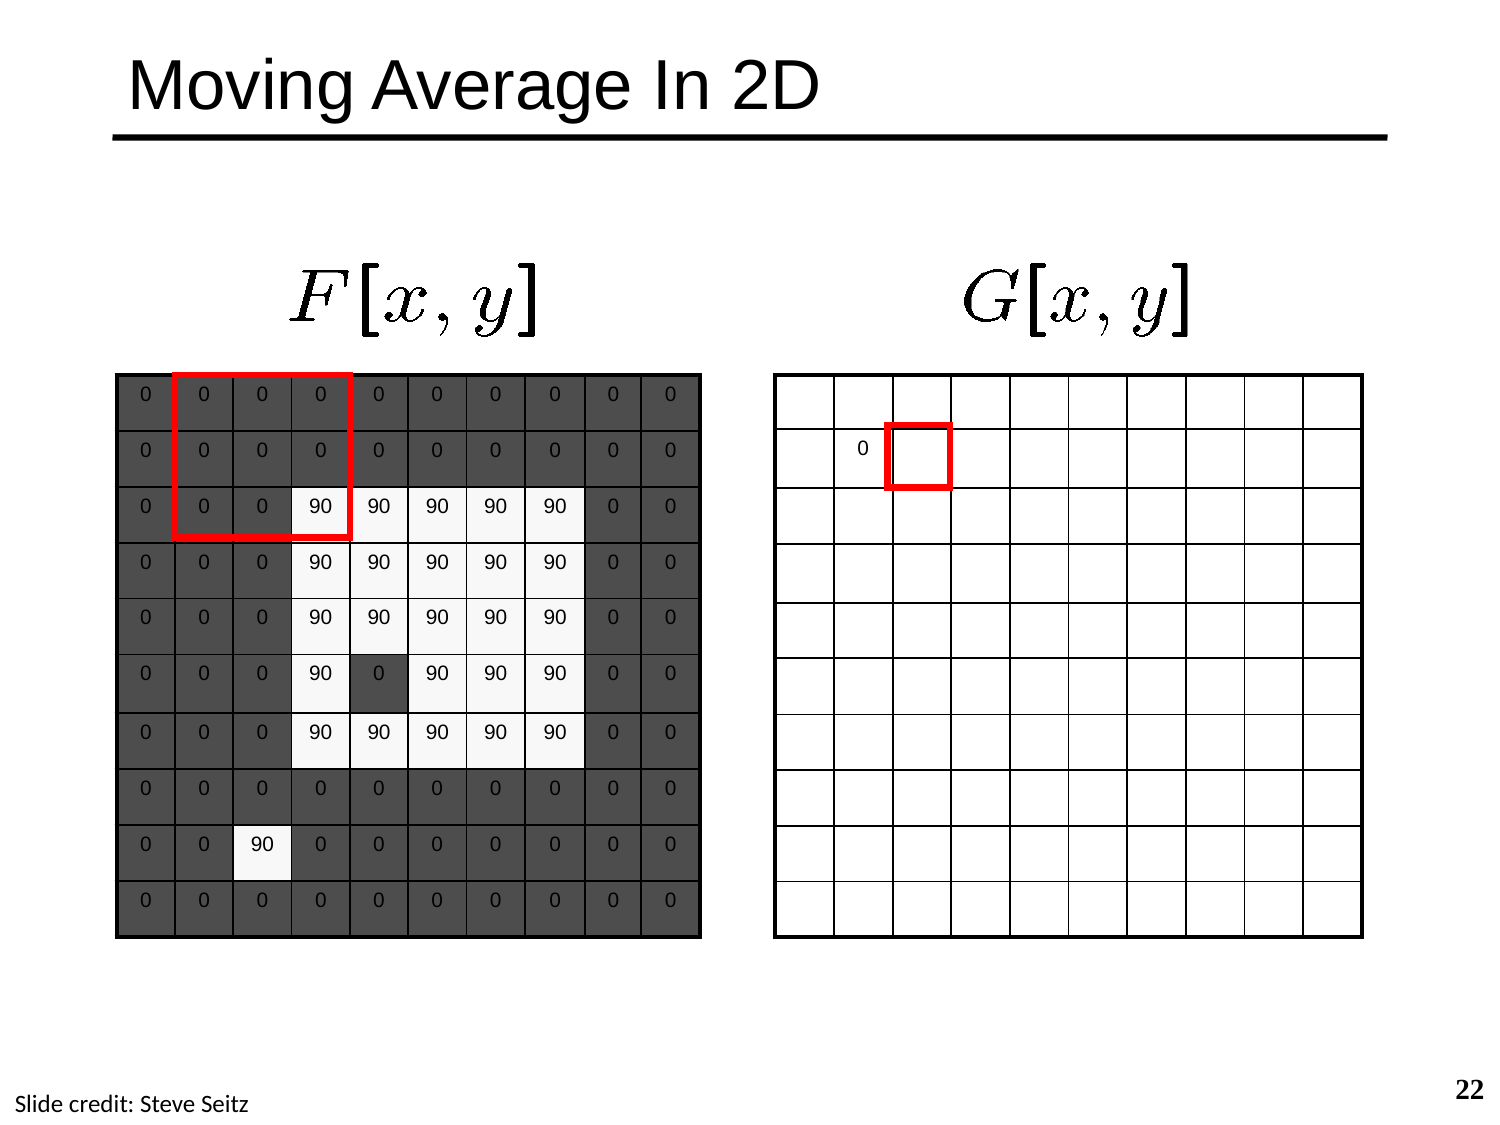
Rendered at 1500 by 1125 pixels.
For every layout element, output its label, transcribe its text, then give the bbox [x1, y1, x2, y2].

table_header 0 [526, 377, 584, 430]
table_cell 0 [642, 770, 698, 824]
table_cell 0 [586, 655, 640, 712]
table_cell 0 [176, 714, 232, 768]
table_cell 0 [351, 770, 407, 824]
table_cell 0 [292, 882, 349, 935]
table_cell [894, 715, 950, 769]
table_cell [952, 827, 1009, 881]
table_cell 0 [234, 544, 291, 598]
table_cell 0 [234, 655, 291, 712]
table_header 0 [586, 377, 640, 430]
table_cell [1069, 882, 1126, 935]
table_header 0 [119, 377, 174, 430]
table_cell 0 [176, 826, 232, 880]
table_cell [1011, 489, 1068, 543]
table_cell 0 [586, 488, 640, 542]
table_cell 90 [409, 544, 466, 598]
table_header 0 [351, 377, 407, 430]
table_cell 90 [351, 599, 407, 654]
table_cell [894, 545, 950, 602]
table_cell 0 [409, 432, 466, 486]
table_cell 0 [586, 544, 640, 598]
table_cell 0 [526, 770, 584, 824]
table_cell [777, 882, 833, 935]
table_cell [835, 882, 892, 935]
table_cell 0 [351, 432, 407, 486]
table_cell [1128, 430, 1185, 487]
table_cell 90 [409, 599, 466, 654]
table_cell [1245, 882, 1302, 935]
table_cell 90 [526, 544, 584, 598]
table_cell [1245, 827, 1302, 881]
text_box Slide credit: Steve Seitz [0, 1079, 413, 1125]
table_cell [1011, 827, 1068, 881]
table_cell [1128, 827, 1185, 881]
table_cell [1304, 882, 1360, 935]
table_cell 0 [292, 770, 349, 824]
table_header [1069, 377, 1126, 428]
table_cell 0 [119, 882, 174, 935]
table_cell [952, 715, 1009, 769]
table_cell [1187, 545, 1244, 602]
table_cell 0 [234, 599, 291, 654]
table_cell [1187, 659, 1244, 714]
table_cell [1304, 430, 1360, 487]
table_cell [1128, 604, 1185, 657]
table_cell 0 [586, 826, 640, 880]
table_cell [952, 545, 1009, 602]
table_cell [1304, 715, 1360, 769]
table_cell 90 [292, 714, 349, 768]
table_cell [1011, 430, 1068, 487]
table_cell [1128, 715, 1185, 769]
table_cell 0 [119, 488, 174, 542]
table_cell 0 [119, 770, 174, 824]
table_cell [1069, 659, 1126, 714]
table_cell [1245, 715, 1302, 769]
table_cell 0 [586, 432, 640, 486]
table_cell 0 [176, 538, 232, 542]
table_cell 0 [351, 882, 407, 935]
table_cell [894, 771, 950, 825]
table_cell 0 [586, 599, 640, 654]
table_cell 0 [526, 826, 584, 880]
table_cell 0 [234, 770, 291, 824]
table_cell [835, 771, 892, 825]
table_cell [835, 489, 892, 543]
table_cell [1187, 771, 1244, 825]
table_cell 0 [835, 430, 887, 487]
table_cell 0 [119, 826, 174, 880]
table_cell 90 [292, 538, 349, 542]
table_cell [777, 715, 833, 769]
table_cell 0 [642, 882, 698, 935]
table_cell [1304, 489, 1360, 543]
table_cell 90 [467, 655, 524, 712]
title Moving Average In 2D [112, 12, 1388, 151]
table_cell 90 [467, 714, 524, 768]
table_cell [1245, 545, 1302, 602]
table_cell [1187, 827, 1244, 881]
table_cell 0 [351, 826, 407, 880]
table_cell [1187, 882, 1244, 935]
table_cell 0 [526, 432, 584, 486]
table_cell 90 [351, 714, 407, 768]
table_cell [835, 827, 892, 881]
table_cell [777, 430, 833, 487]
table_header [1245, 377, 1302, 428]
table_header 0 [467, 377, 524, 430]
table_cell [1011, 882, 1068, 935]
table_cell 90 [351, 488, 407, 542]
table_cell 90 [351, 544, 407, 598]
table_cell [1304, 771, 1360, 825]
table_cell [894, 659, 950, 714]
table_cell 0 [409, 882, 466, 935]
table_cell [1128, 659, 1185, 714]
table_cell [894, 827, 950, 881]
table_cell 90 [467, 544, 524, 598]
table_cell [777, 489, 833, 543]
table_cell 90 [292, 544, 349, 598]
table_cell [777, 827, 833, 881]
table_cell 90 [409, 488, 466, 542]
table_cell 0 [586, 714, 640, 768]
table_cell [952, 882, 1009, 935]
table_cell 90 [292, 599, 349, 654]
table_cell [1304, 827, 1360, 881]
table_cell 90 [409, 655, 466, 712]
table_header 0 [642, 377, 698, 430]
table_cell 0 [119, 432, 174, 486]
table_cell 0 [586, 770, 640, 824]
table_cell 0 [234, 714, 291, 768]
table_cell [952, 771, 1009, 825]
table_header [1128, 377, 1185, 428]
table_cell 0 [351, 655, 407, 712]
slide_number 22 [1187, 1062, 1500, 1125]
table_cell 90 [467, 488, 524, 542]
table_header [952, 377, 1009, 428]
table_header [1187, 377, 1244, 428]
table_cell 0 [467, 770, 524, 824]
picture [287, 262, 539, 338]
table_cell [777, 604, 833, 657]
table_cell 0 [526, 882, 584, 935]
table_cell [1187, 489, 1244, 543]
table_cell 0 [176, 544, 232, 598]
table_cell [1069, 489, 1126, 543]
table_cell 90 [292, 655, 349, 712]
table_cell 0 [119, 655, 174, 712]
table_cell [1011, 604, 1068, 657]
table_cell [1304, 545, 1360, 602]
table_cell 90 [467, 599, 524, 654]
table_cell 0 [642, 655, 698, 712]
table_cell [835, 604, 892, 657]
table_cell [1245, 430, 1302, 487]
table_cell 90 [526, 488, 584, 542]
table_cell [835, 545, 892, 602]
table_cell [777, 771, 833, 825]
table_cell [894, 489, 950, 543]
table_cell 0 [176, 655, 232, 712]
table_cell [1128, 545, 1185, 602]
table_cell [1304, 604, 1360, 657]
table_cell 0 [176, 770, 232, 824]
picture [962, 262, 1188, 338]
table_cell [1128, 489, 1185, 543]
table_cell [1187, 430, 1244, 487]
table_cell 0 [119, 599, 174, 654]
table_cell 0 [409, 826, 466, 880]
table_cell 0 [642, 488, 698, 542]
table_cell [1011, 545, 1068, 602]
table_cell [1245, 771, 1302, 825]
table_cell 0 [234, 882, 291, 935]
table_cell [1069, 715, 1126, 769]
table_cell [894, 604, 950, 657]
table_header [1304, 377, 1360, 428]
table_cell 0 [234, 538, 291, 542]
table_cell [1069, 430, 1126, 487]
text_box [174, 374, 350, 538]
table_cell [1011, 659, 1068, 714]
table_cell 0 [467, 826, 524, 880]
table_cell 0 [467, 882, 524, 935]
table_cell [1304, 659, 1360, 714]
table_cell 0 [642, 599, 698, 654]
table_header [835, 377, 892, 428]
table_cell [1245, 604, 1302, 657]
table_cell [835, 715, 892, 769]
table_cell [777, 545, 833, 602]
table_cell 0 [586, 882, 640, 935]
table_cell [1187, 715, 1244, 769]
table_cell [1011, 771, 1068, 825]
table_cell 90 [234, 826, 291, 880]
table_cell 0 [642, 826, 698, 880]
table_cell [1245, 659, 1302, 714]
table_cell [952, 489, 1009, 543]
table_cell 0 [176, 882, 232, 935]
table_cell [894, 882, 950, 935]
text_box [887, 424, 950, 488]
table_cell 0 [409, 770, 466, 824]
table_header [777, 377, 833, 428]
table_cell [1245, 489, 1302, 543]
table_cell [1011, 715, 1068, 769]
table_cell [1069, 771, 1126, 825]
table_cell [1128, 771, 1185, 825]
table_cell [1069, 827, 1126, 881]
table_cell [1187, 604, 1244, 657]
table_cell 0 [642, 544, 698, 598]
table_cell 0 [642, 714, 698, 768]
table_cell [952, 659, 1009, 714]
table_cell [952, 430, 1009, 487]
table_cell [1069, 545, 1126, 602]
table_cell [952, 604, 1009, 657]
table_cell [777, 659, 833, 714]
table_cell 90 [526, 714, 584, 768]
table_cell [1128, 882, 1185, 935]
table_cell 0 [119, 544, 174, 598]
table_cell [835, 659, 892, 714]
table_cell 0 [292, 826, 349, 880]
table_cell 90 [526, 599, 584, 654]
table_cell 0 [119, 714, 174, 768]
table_cell 0 [642, 432, 698, 486]
table_header [894, 377, 950, 424]
table_cell [1069, 604, 1126, 657]
table_cell 90 [526, 655, 584, 712]
table_cell 90 [409, 714, 466, 768]
table_header 0 [409, 377, 466, 430]
table_header [1011, 377, 1068, 428]
table_cell 0 [176, 599, 232, 654]
table_cell 0 [467, 432, 524, 486]
